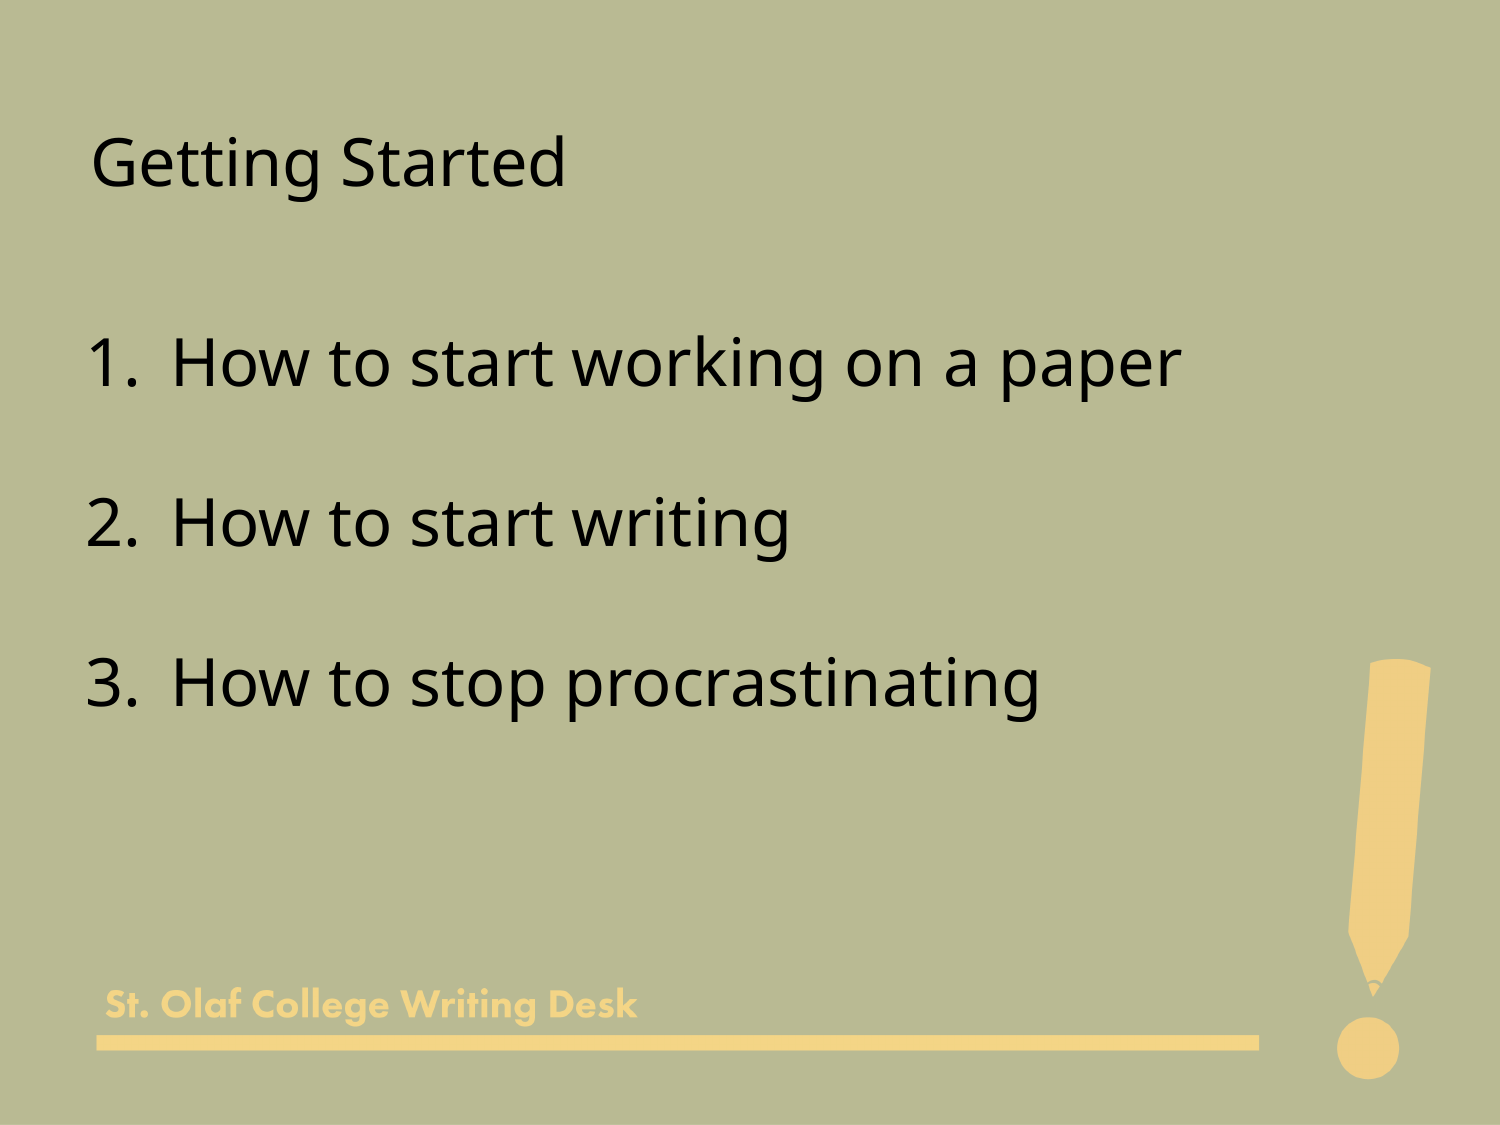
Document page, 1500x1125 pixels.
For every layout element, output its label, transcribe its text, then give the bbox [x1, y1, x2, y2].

subtitle Getting Started [75, 112, 1425, 238]
text_box How to start working on a paper How to start writing How to stop procrastinating [70, 312, 1388, 887]
